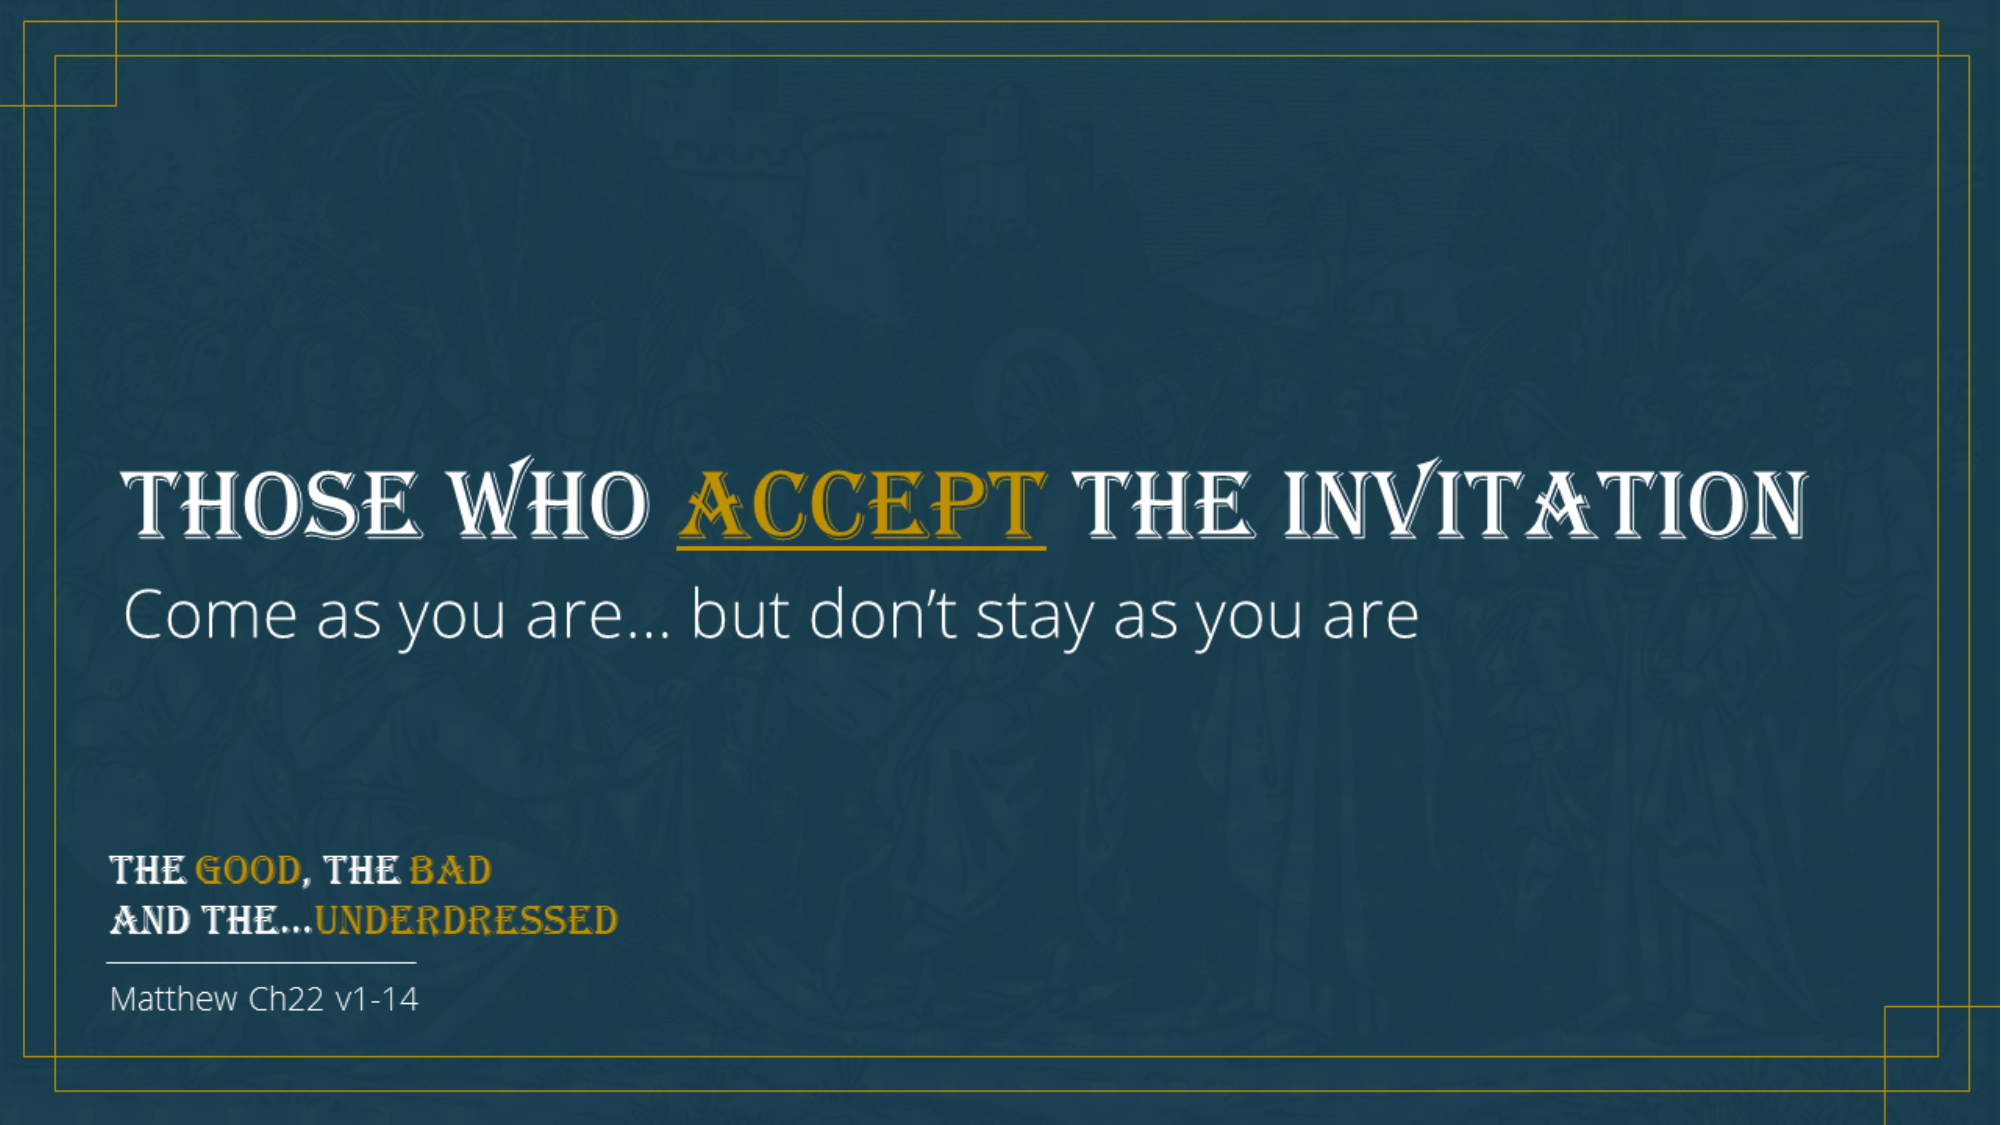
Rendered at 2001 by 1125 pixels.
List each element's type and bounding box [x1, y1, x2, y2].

list [0, 0, 2000, 1125]
